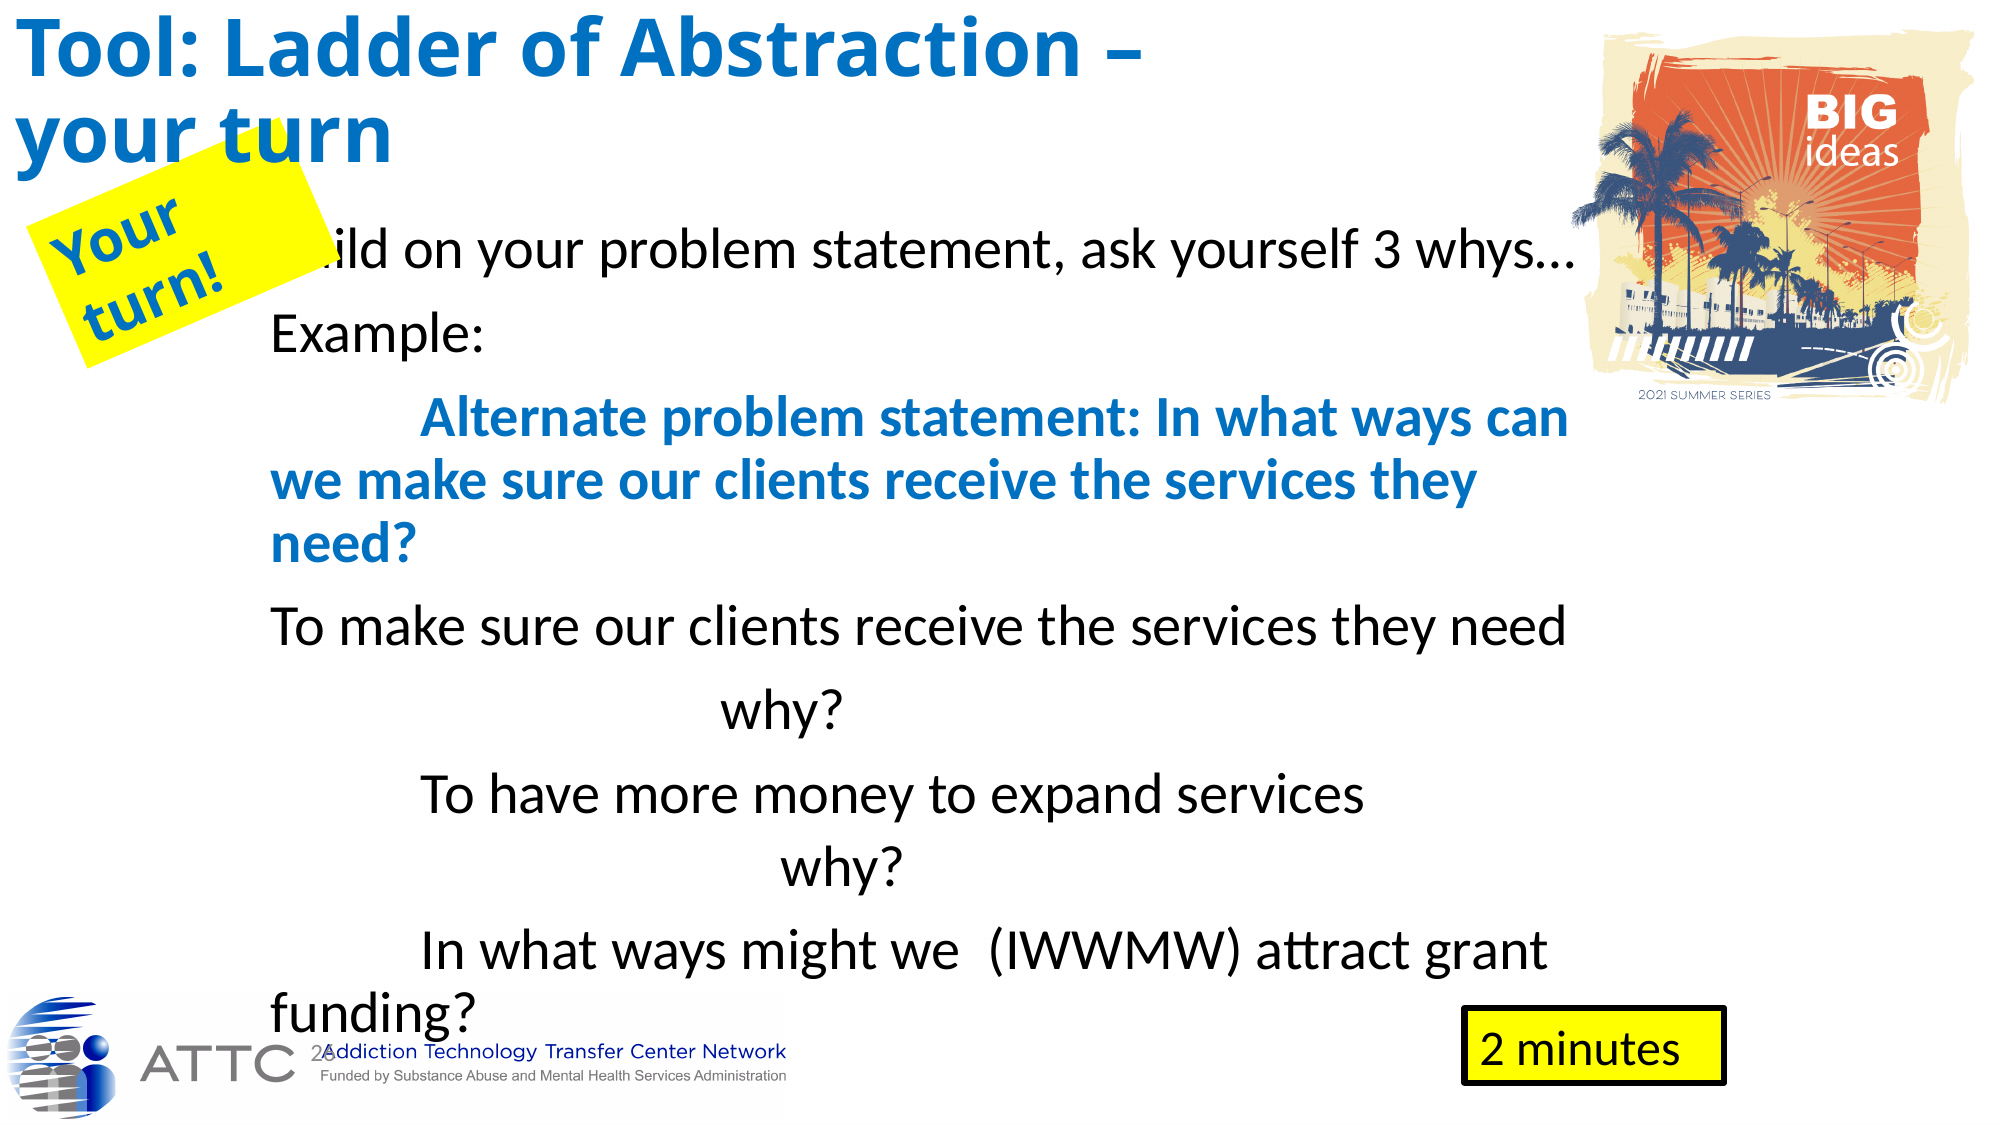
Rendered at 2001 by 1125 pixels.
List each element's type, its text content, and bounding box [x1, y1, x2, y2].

text_box 2 minutes [1464, 1008, 1724, 1083]
slide_number 26 [275, 1068, 351, 1089]
title Tool: Ladder of Abstraction – your turn [0, 0, 1350, 188]
text_box Your turn! [26, 188, 341, 369]
picture [0, 0, 2000, 1125]
list Build on your problem statement, ask yourself 3 whys… Example: Alternate problem statement: In what ways can we make sure our clients receive the services they need? To make sure our clients receive the services they need why? To have more money to expand services why? In what ways might we (IWWMW) attract grant funding? [255, 211, 1685, 1068]
